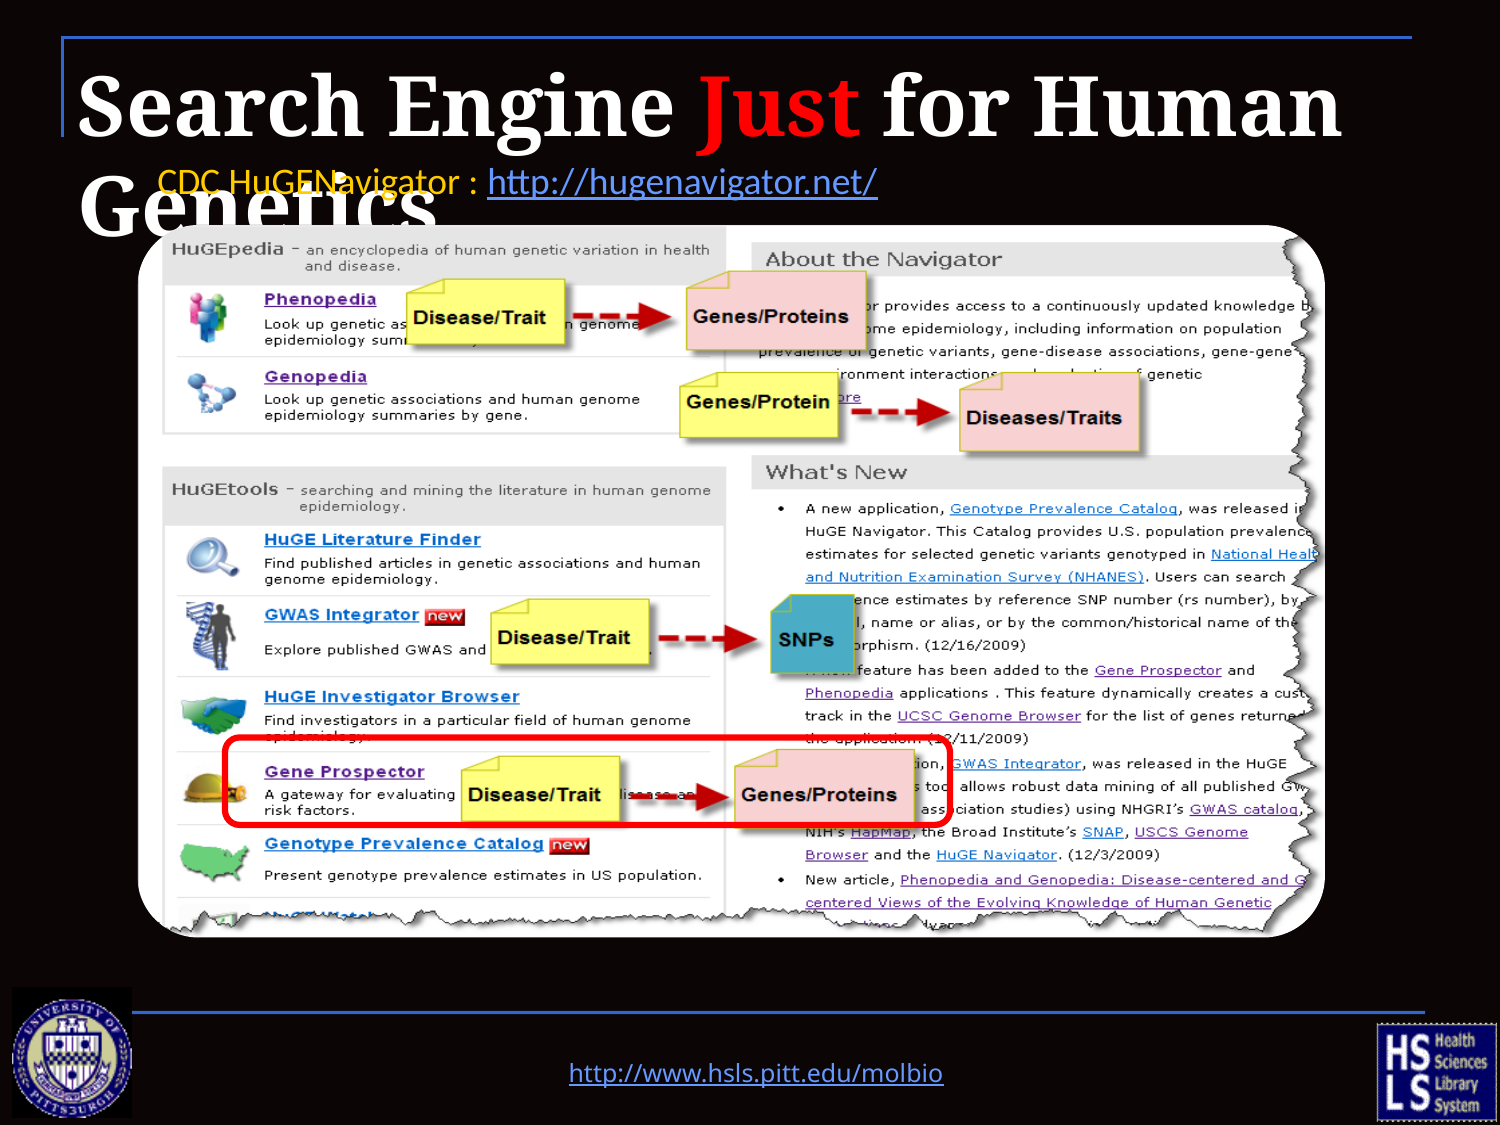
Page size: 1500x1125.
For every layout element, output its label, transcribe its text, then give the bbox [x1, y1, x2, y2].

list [137, 224, 1326, 938]
picture [1374, 1020, 1500, 1125]
title Search Engine Just for Human Genetics [62, 45, 1500, 233]
text_box http://www.hsls.pitt.edu/molbio [162, 1049, 1350, 1099]
picture [12, 987, 132, 1118]
text_box CDC HuGENavigator : http://hugenavigator.net/ [142, 149, 893, 210]
